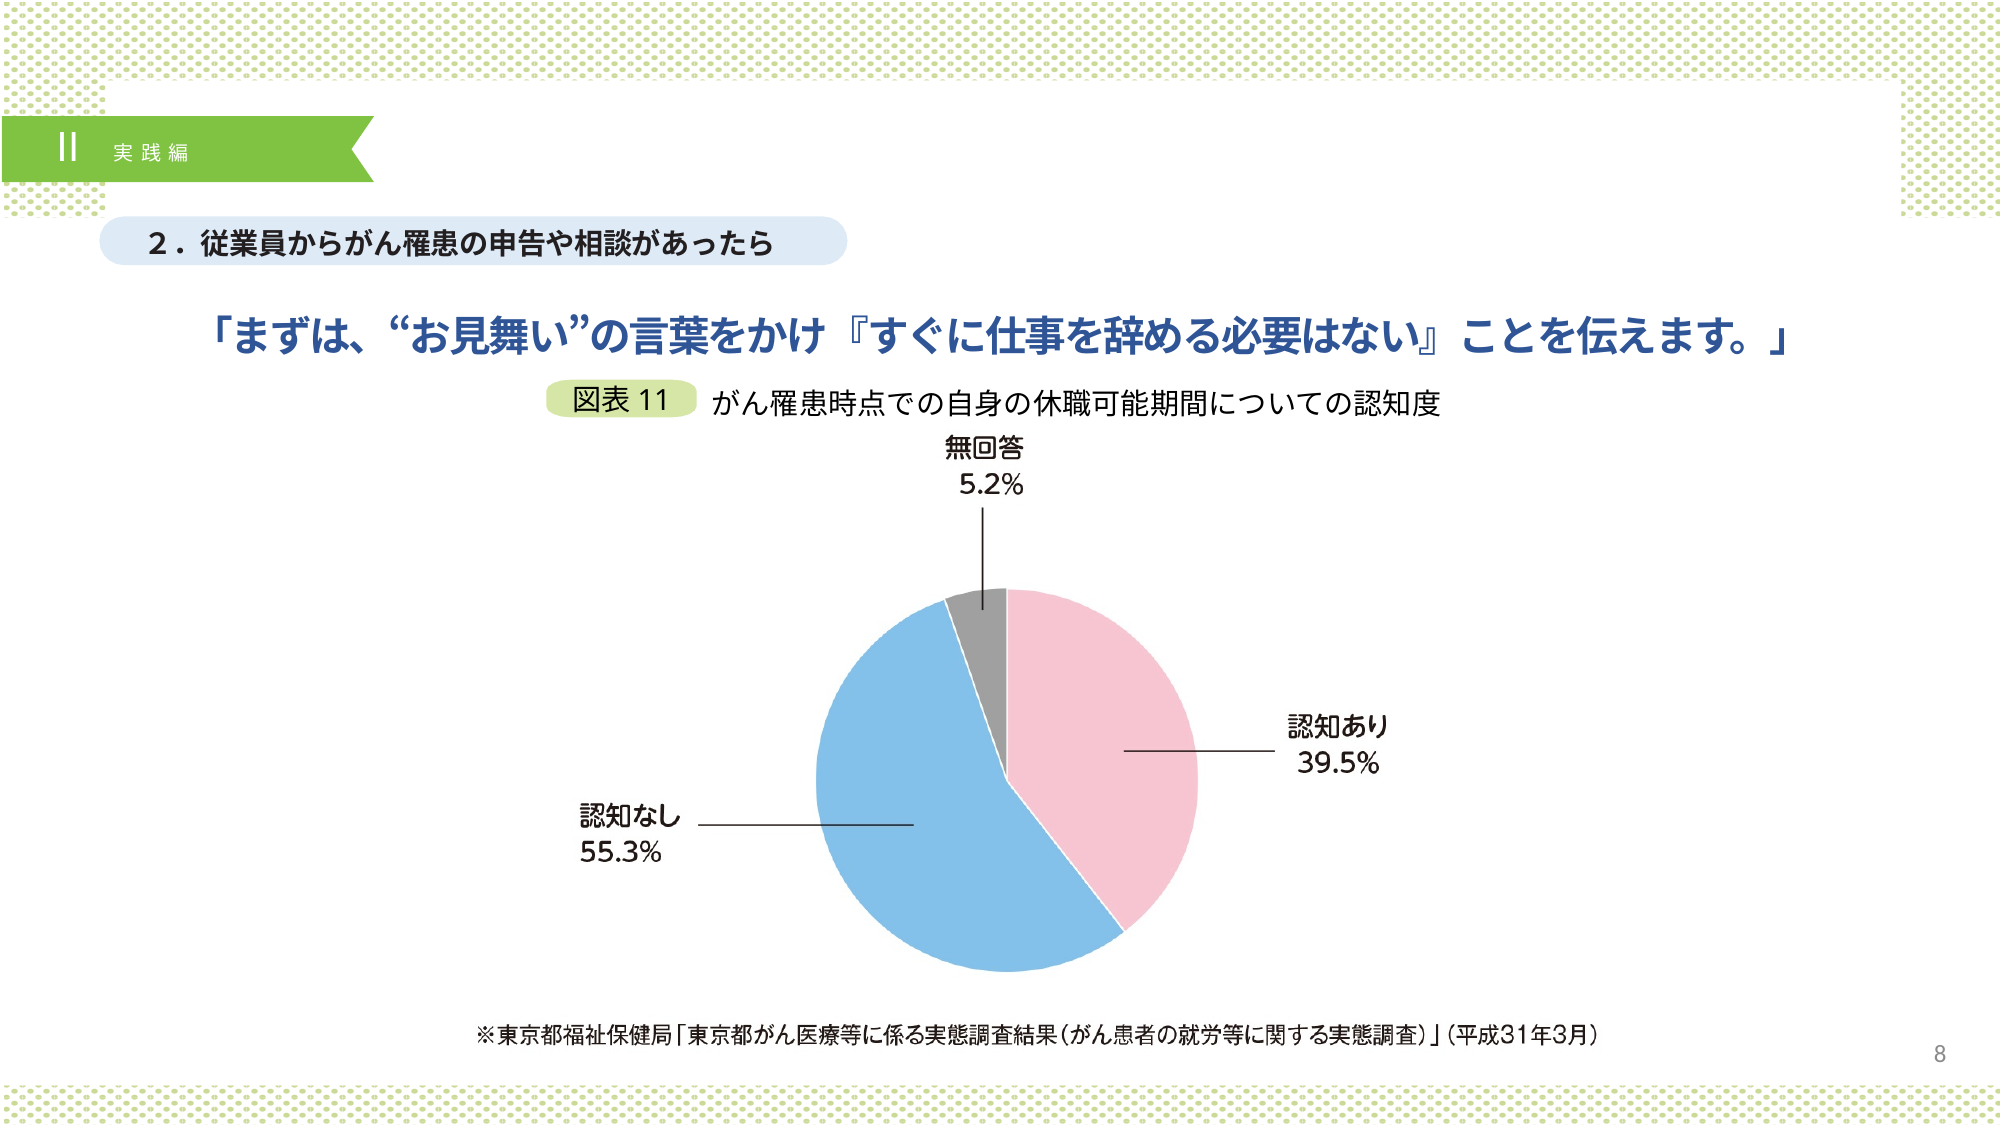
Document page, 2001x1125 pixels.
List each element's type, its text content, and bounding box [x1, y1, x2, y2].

text_box 「まずは、“お見舞い”の言葉をかけ『すぐに仕事を辞める必要はない』ことを伝えます。」 [104, 308, 1896, 361]
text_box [546, 378, 1472, 429]
text_box ２．従業員からがん罹患の申告や相談があったら [129, 223, 805, 261]
picture [4, 2, 2000, 1125]
text_box [99, 216, 848, 266]
